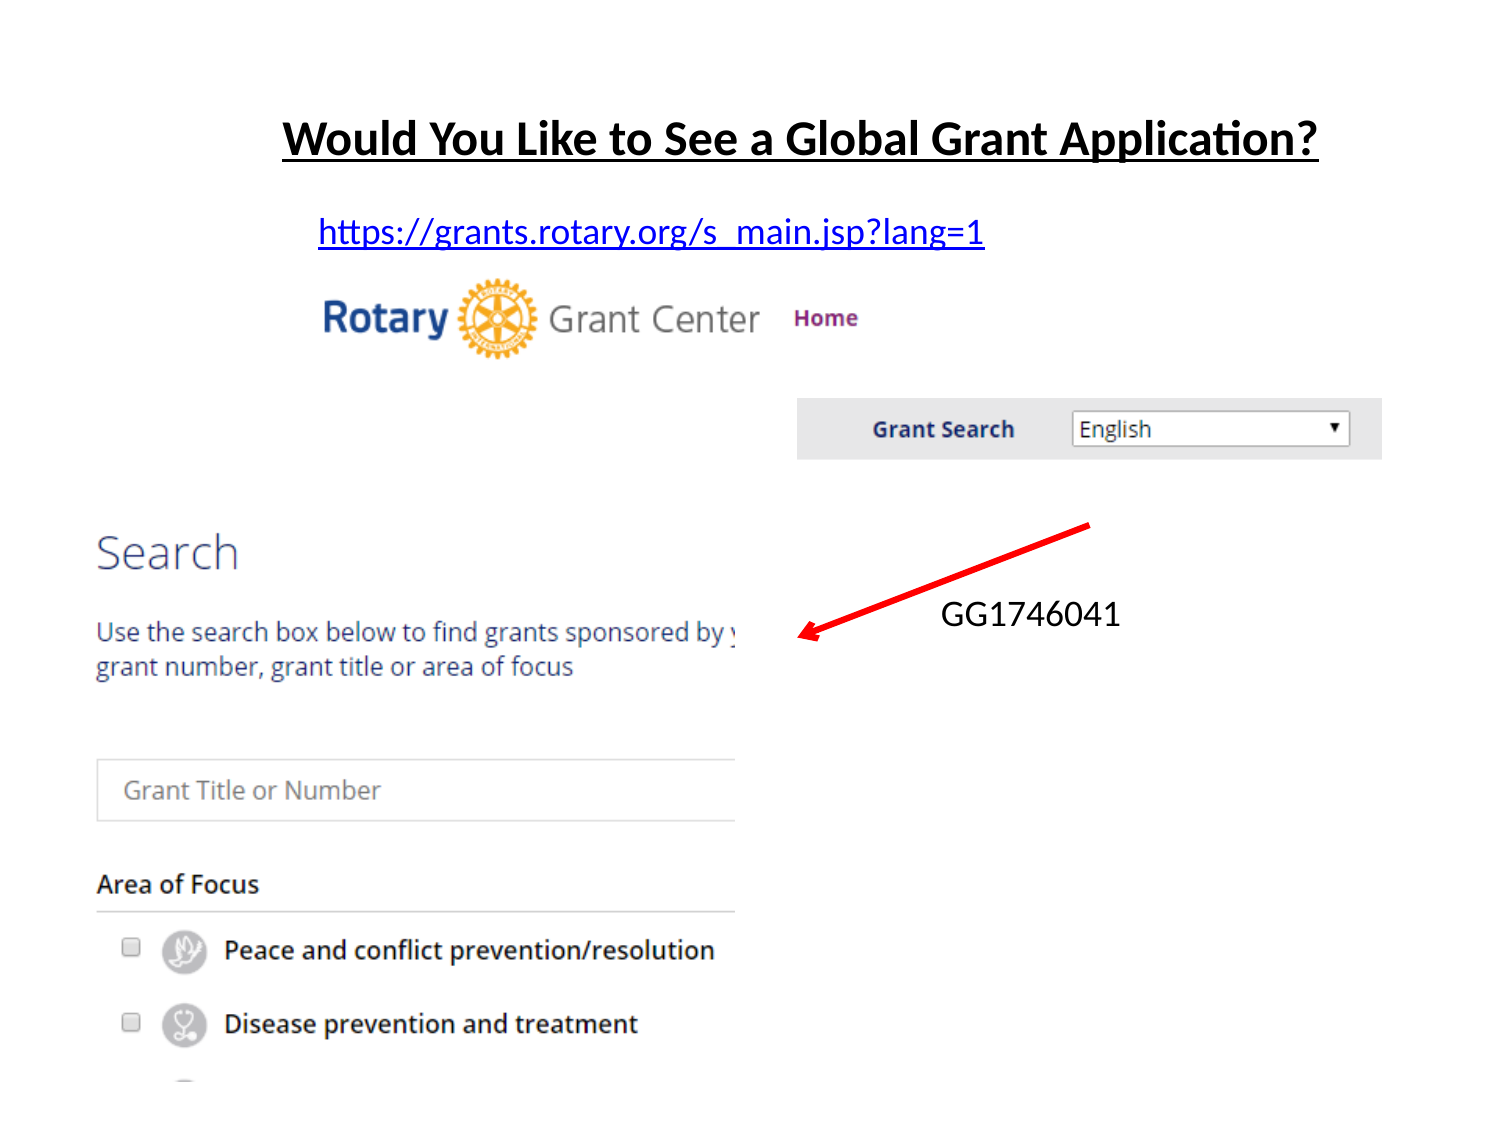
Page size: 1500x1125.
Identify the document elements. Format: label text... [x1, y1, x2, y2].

text_box Would You Like to See a Global Grant Application? [267, 98, 1335, 174]
text_box https://grants.rotary.org/s_main.jsp?lang=1 [303, 199, 1000, 305]
picture [74, 524, 735, 1082]
picture [797, 398, 1382, 517]
text_box GG1746041 [1094, 581, 1137, 641]
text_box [796, 524, 1090, 638]
picture [299, 274, 882, 396]
